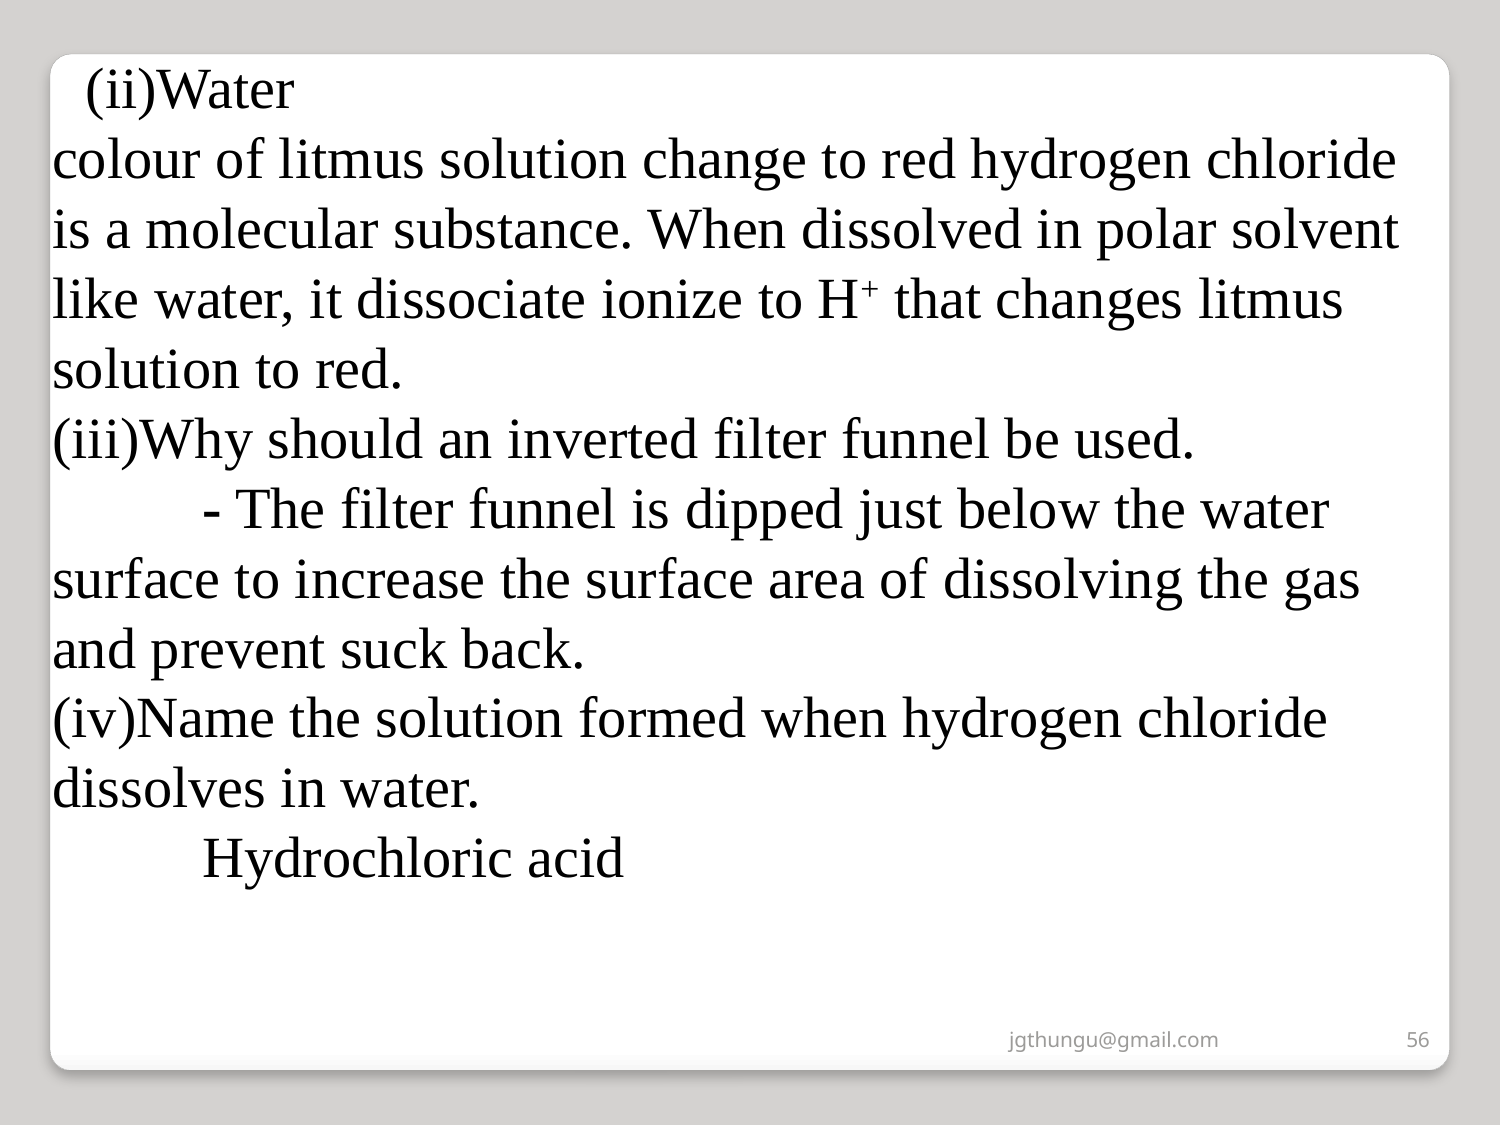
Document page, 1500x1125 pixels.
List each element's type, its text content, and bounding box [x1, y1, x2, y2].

text_box (ii)Water colour of litmus solution change to red hydrogen chloride is a molecular substance. When dissolved in polar solvent like water, it dissociate ionize to H+ that changes litmus solution to red. (iii)Why should an inverted filter funnel be used. - The filter funnel is dipped just below the water surface to increase the surface area of dissolving the gas and prevent suck back. (iv)Name the solution formed when hydrogen chloride dissolves in water. Hydrochloric acid [37, 0, 1438, 967]
footer jgthungu@gmail.com [994, 1002, 1369, 1063]
slide_number 56 [1369, 1002, 1445, 1063]
